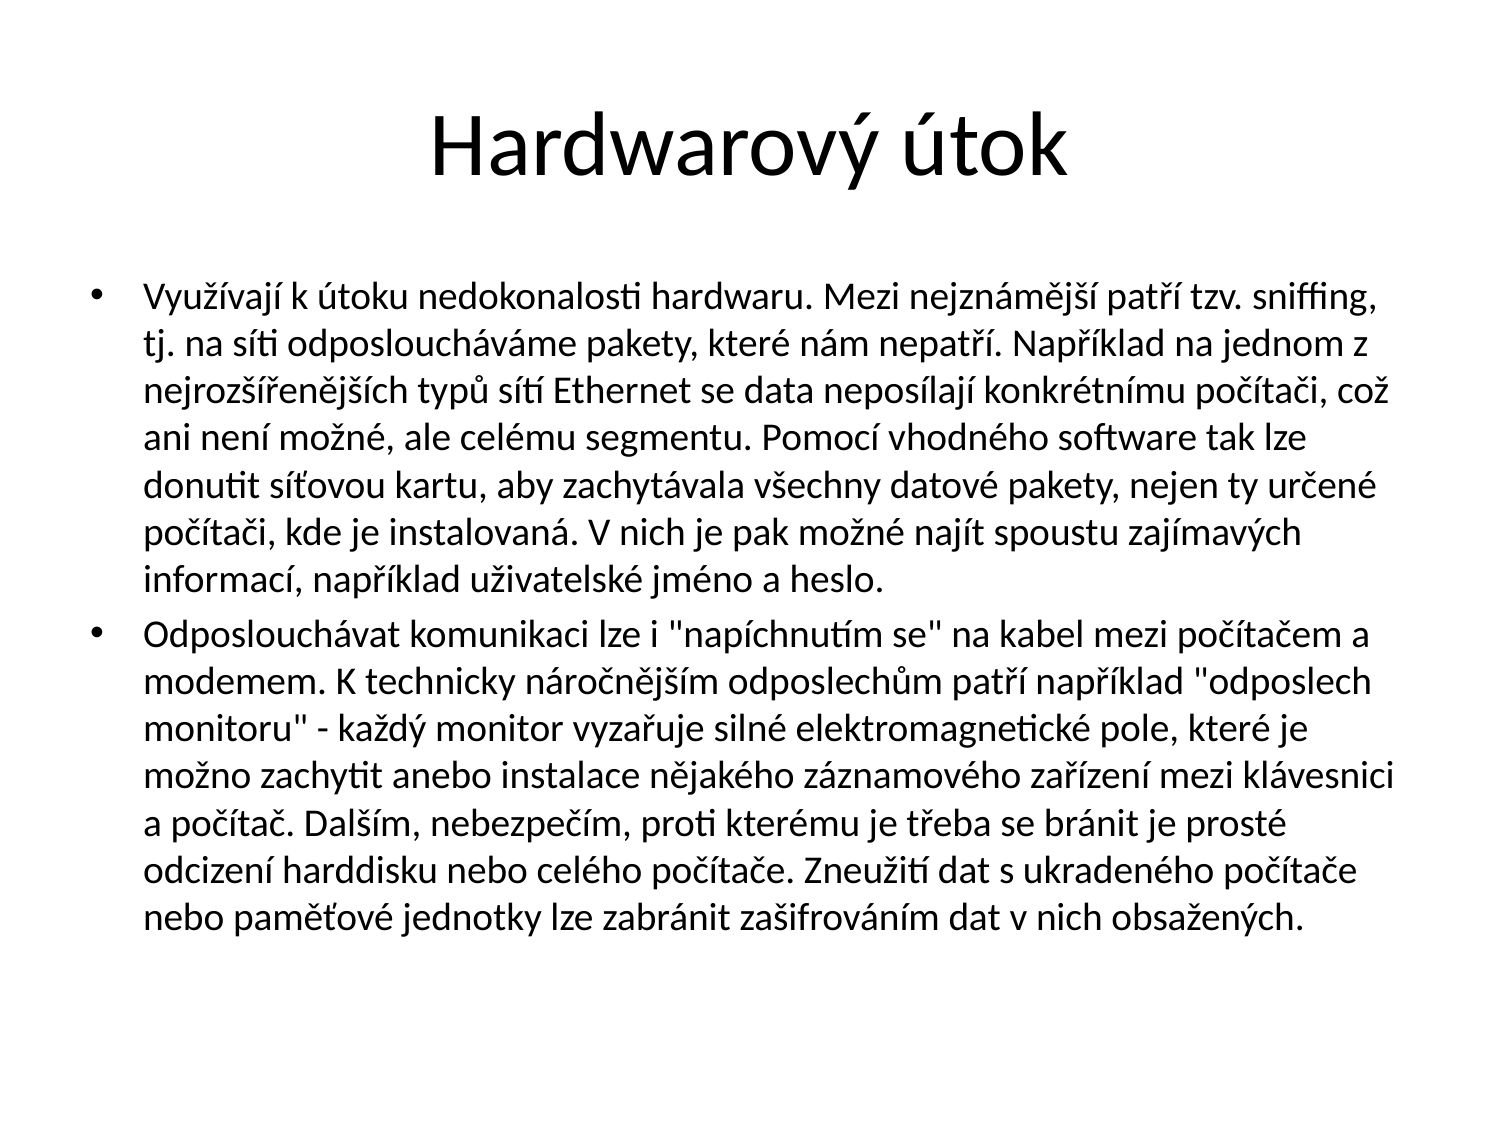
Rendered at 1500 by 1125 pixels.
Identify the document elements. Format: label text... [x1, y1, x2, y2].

list Využívají k útoku nedokonalosti hardwaru. Mezi nejznámější patří tzv. sniffing, tj. na síti odposloucháváme pakety, které nám nepatří. Například na jednom z nejrozšířenějších typů sítí Ethernet se data neposílají konkrétnímu počítači, což ani není možné, ale celému segmentu. Pomocí vhodného software tak lze donutit síťovou kartu, aby zachytávala všechny datové pakety, nejen ty určené počítači, kde je instalovaná. V nich je pak možné najít spoustu zajímavých informací, například uživatelské jméno a heslo. Odposlouchávat komunikaci lze i "napíchnutím se" na kabel mezi počítačem a modemem. K technicky náročnějším odposlechům patří například "odposlech monitoru" - každý monitor vyzařuje silné elektromagnetické pole, které je možno zachytit anebo instalace nějakého záznamového zařízení mezi klávesnici a počítač. Dalším, nebezpečím, proti kterému je třeba se bránit je prosté odcizení harddisku nebo celého počítače. Zneužití dat s ukradeného počítače nebo paměťové jednotky lze zabránit zašifrováním dat v nich obsažených. [75, 262, 1425, 1005]
title Hardwarový útok [75, 45, 1425, 233]
